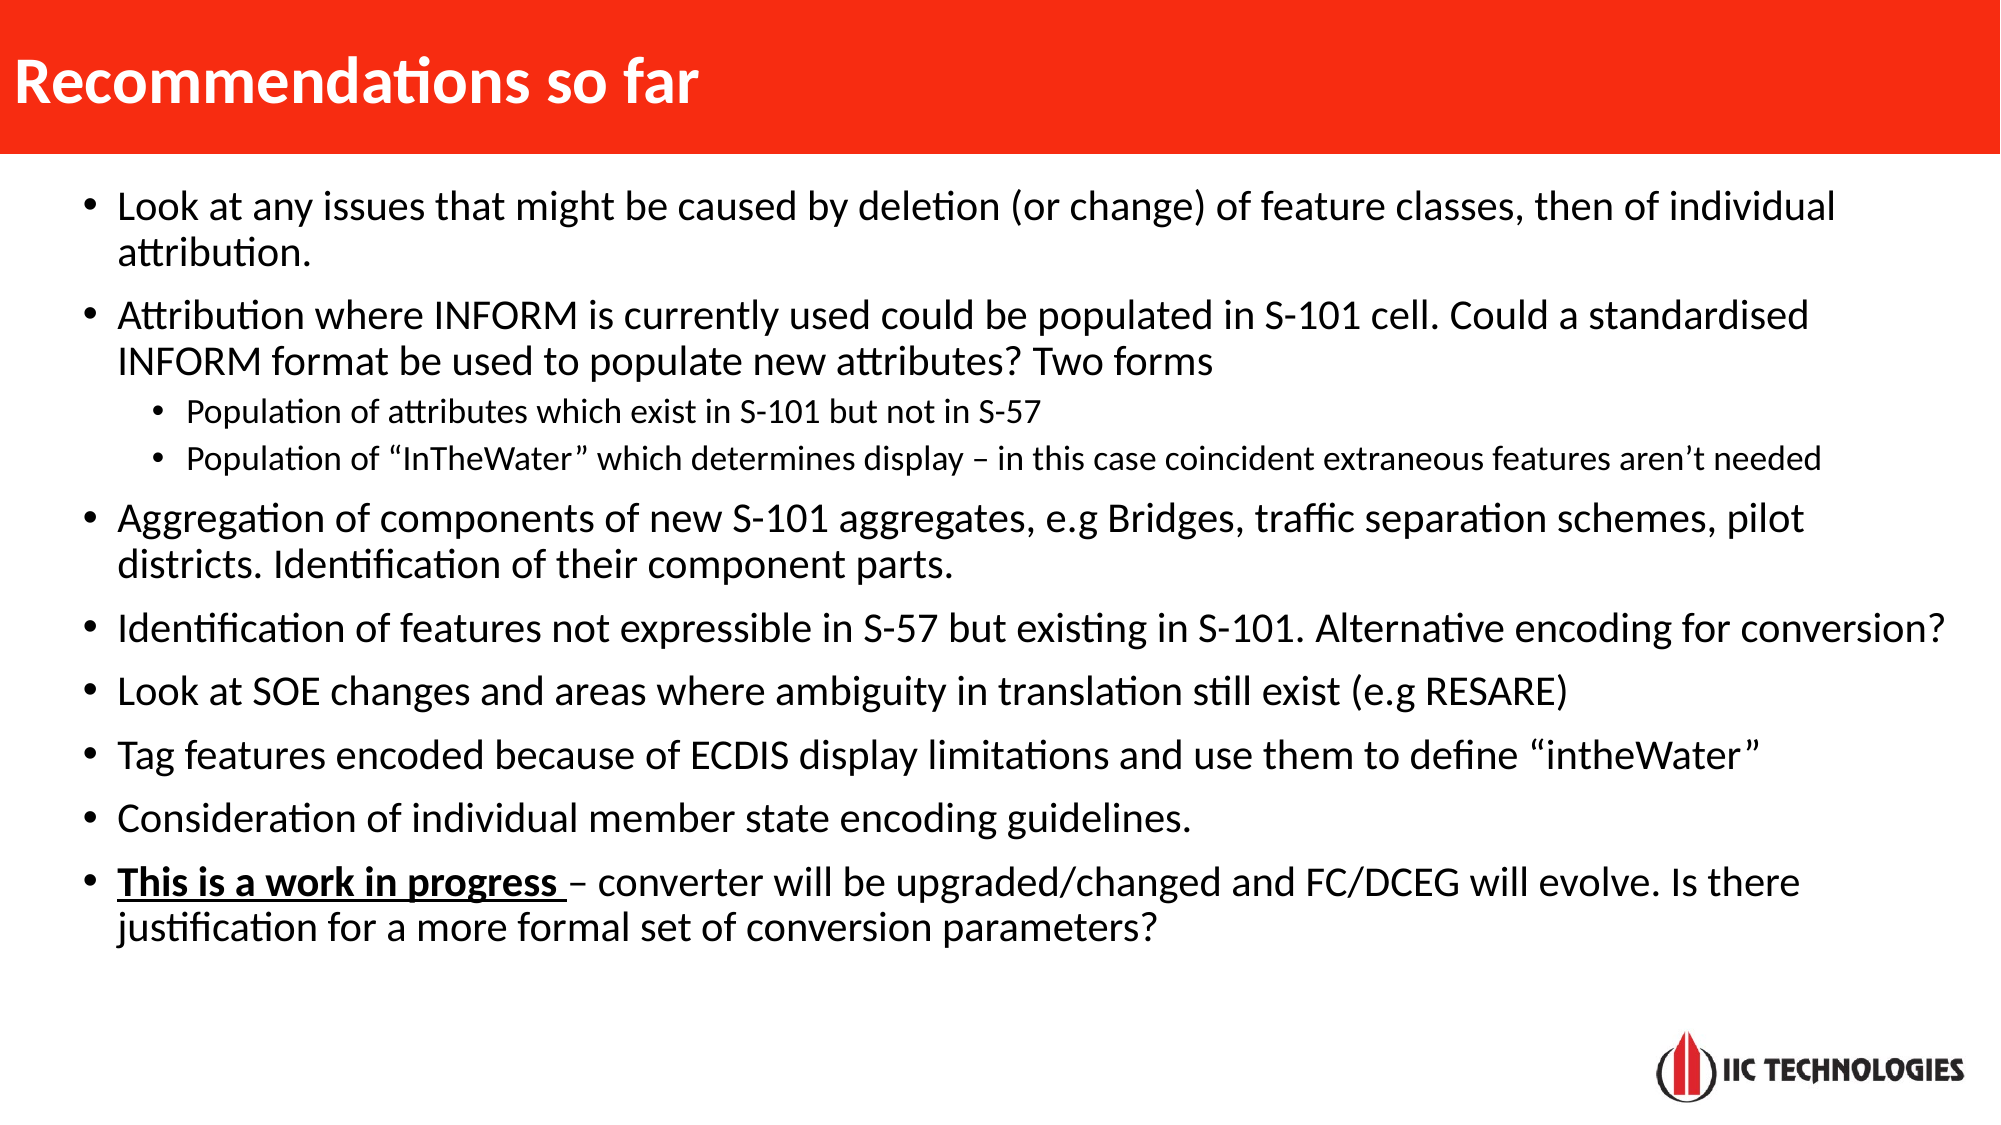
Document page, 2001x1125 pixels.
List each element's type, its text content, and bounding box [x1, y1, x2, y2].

list Look at any issues that might be caused by deletion (or change) of feature classes, then of individual attribution. Attribution where INFORM is currently used could be populated in S-101 cell. Could a standardised INFORM format be used to populate new attributes? Two forms Population of attributes which exist in S-101 but not in S-57 Population of “InTheWater” which determines display – in this case coincident extraneous features aren’t needed Aggregation of components of new S-101 aggregates, e.g Bridges, traffic separation schemes, pilot districts. Identification of their component parts. Identification of features not expressible in S-57 but existing in S-101. Alternative encoding for conversion? Look at SOE changes and areas where ambiguity in translation still exist (e.g RESARE) Tag features encoded because of ECDIS display limitations and use them to define “intheWater” Consideration of individual member state encoding guidelines. This is a work in progress – converter will be upgraded/changed and FC/DCEG will evolve. Is there justification for a more formal set of conversion parameters? [67, 176, 1967, 1014]
picture [1653, 1028, 1967, 1105]
text_box Recommendations so far [0, 0, 2000, 154]
